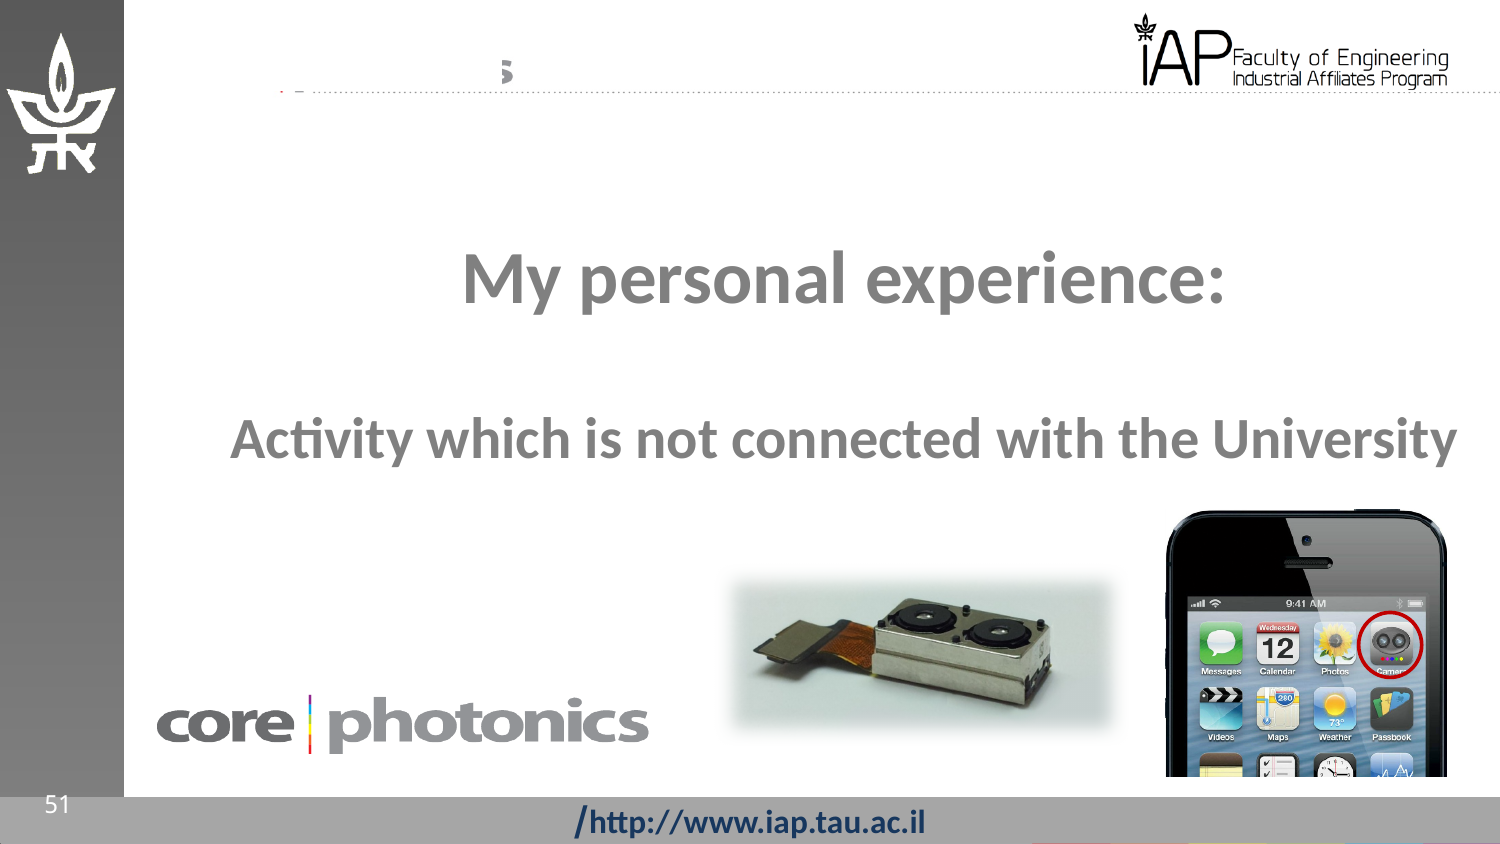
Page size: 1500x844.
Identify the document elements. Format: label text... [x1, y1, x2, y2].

picture [124, 0, 1500, 797]
picture [6, 32, 116, 174]
list My personal experience: Activity which is not connected with the University [206, 221, 1483, 765]
